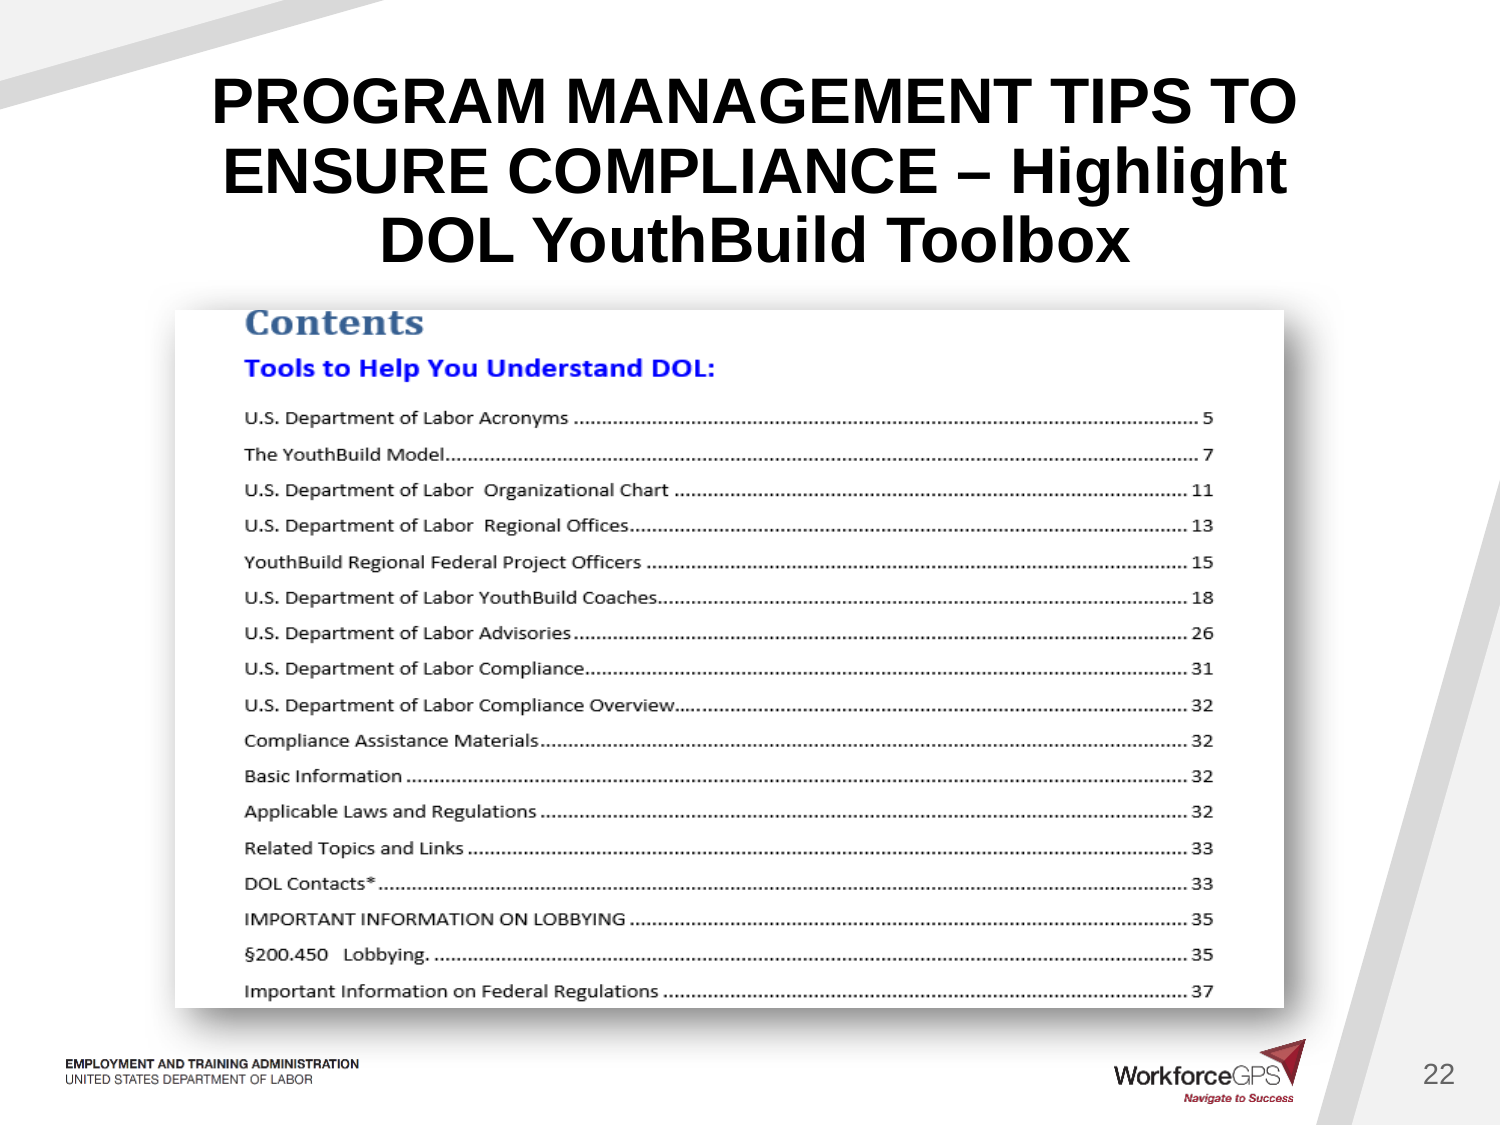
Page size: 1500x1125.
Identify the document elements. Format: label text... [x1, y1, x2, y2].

slide_number 22 [1260, 1042, 1471, 1103]
picture [1112, 1038, 1308, 1105]
picture [175, 310, 1284, 1008]
picture [59, 1053, 370, 1092]
title PROGRAM MANAGEMENT TIPS TO ENSURE COMPLIANCE – Highlight DOL YouthBuild Toolbox [103, 59, 1409, 285]
